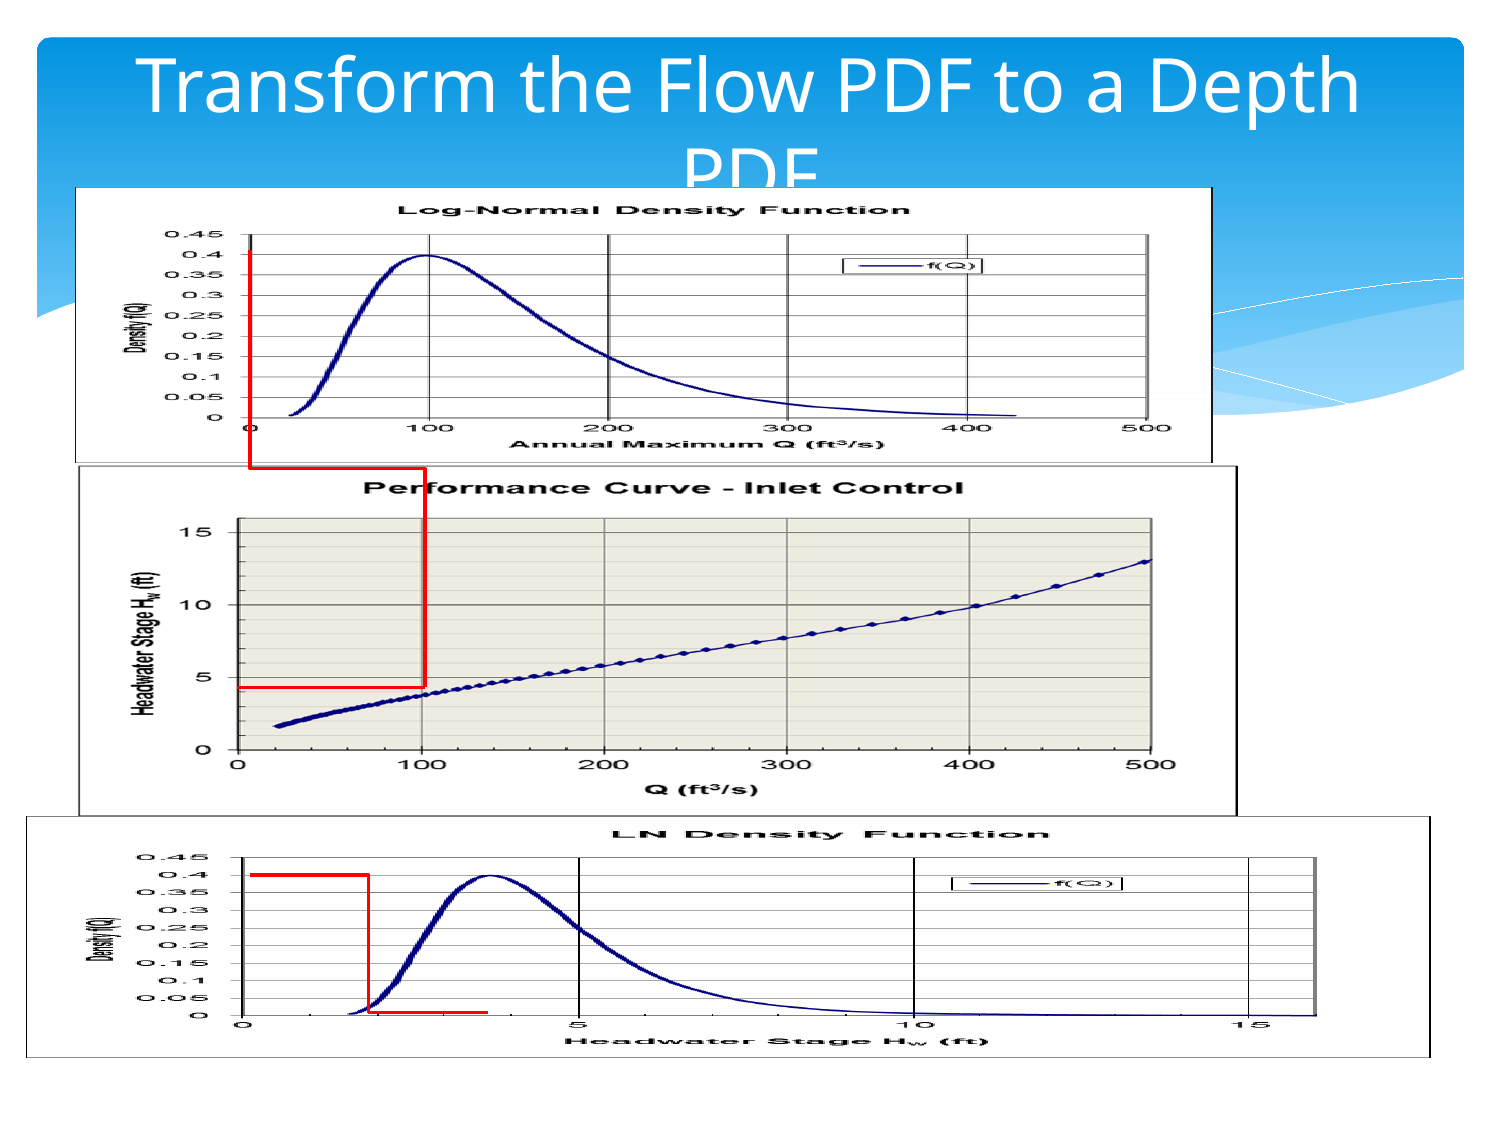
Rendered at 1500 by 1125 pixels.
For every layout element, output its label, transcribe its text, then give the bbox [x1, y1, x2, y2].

picture [25, 465, 1431, 1059]
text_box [118, 380, 557, 557]
picture [74, 187, 1213, 463]
title Transform the Flow PDF to a Depth PDF [75, 24, 1425, 231]
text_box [249, 874, 488, 1013]
